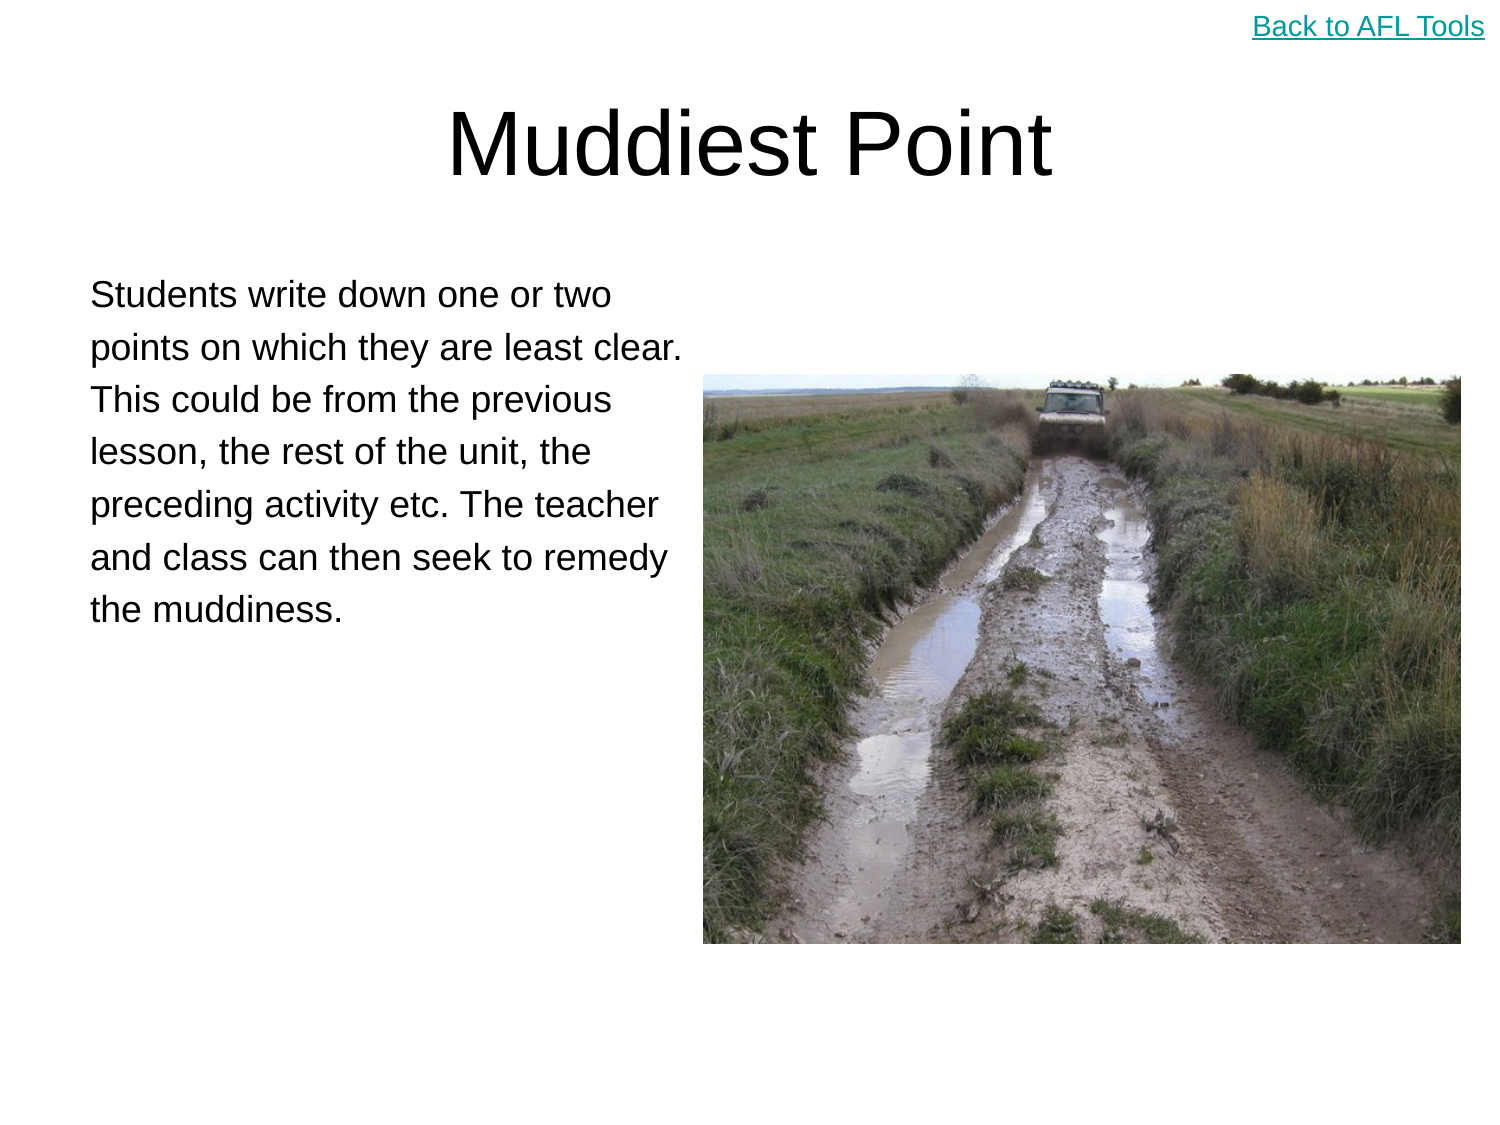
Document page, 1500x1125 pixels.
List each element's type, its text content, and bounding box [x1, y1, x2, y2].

list Students write down one or two points on which they are least clear. This could be from the previous lesson, the rest of the unit, the preceding activity etc. The teacher and class can then seek to remedy the muddiness. [74, 262, 738, 1006]
text_box Back to AFL Tools [1195, 0, 1500, 50]
title Muddiest Point [74, 44, 1426, 233]
picture [702, 374, 1462, 944]
